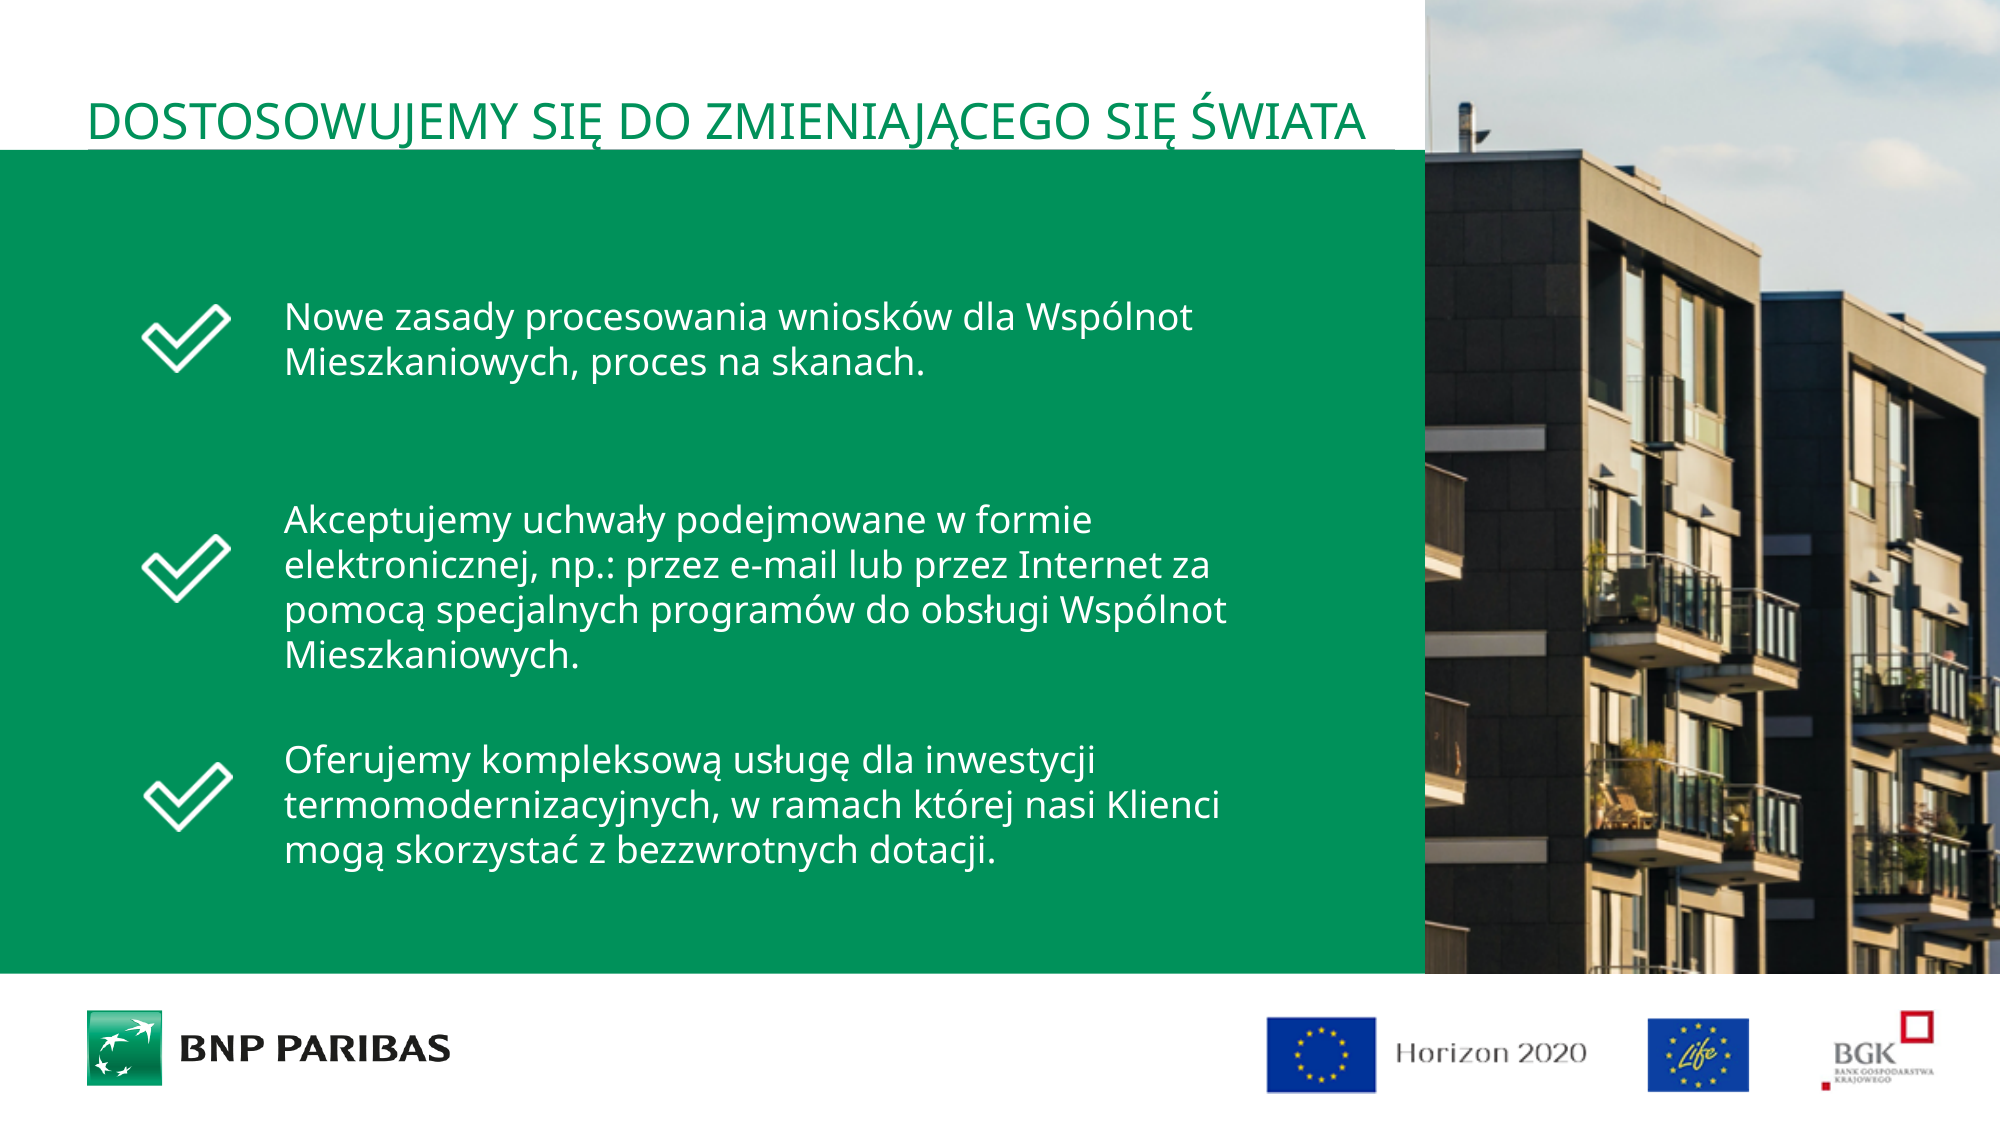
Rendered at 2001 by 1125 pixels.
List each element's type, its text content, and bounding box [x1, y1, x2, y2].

text_box Nowe zasady procesowania wniosków dla Wspólnot Mieszkaniowych, proces na skanach. [268, 285, 1270, 391]
text_box Oferujemy kompleksową usługę dla inwestycji termomodernizacyjnych, w ramach której nasi Klienci mogą skorzystać z bezzwrotnych dotacji. [268, 728, 1342, 879]
picture [1424, 0, 2000, 974]
picture [142, 762, 233, 832]
picture [140, 304, 231, 374]
picture [1266, 1009, 1942, 1094]
picture [87, 1010, 450, 1086]
picture [140, 534, 231, 603]
title DOSTOSOWUJEMY SIĘ DO ZMIENIAJĄCEGO SIĘ ŚWIATA [86, 23, 1424, 150]
text_box Akceptujemy uchwały podejmowane w formie elektronicznej, np.: przez e-mail lub przez Internet za pomocą specjalnych programów do obsługi Wspólnot Mieszkaniowych. [268, 489, 1342, 684]
